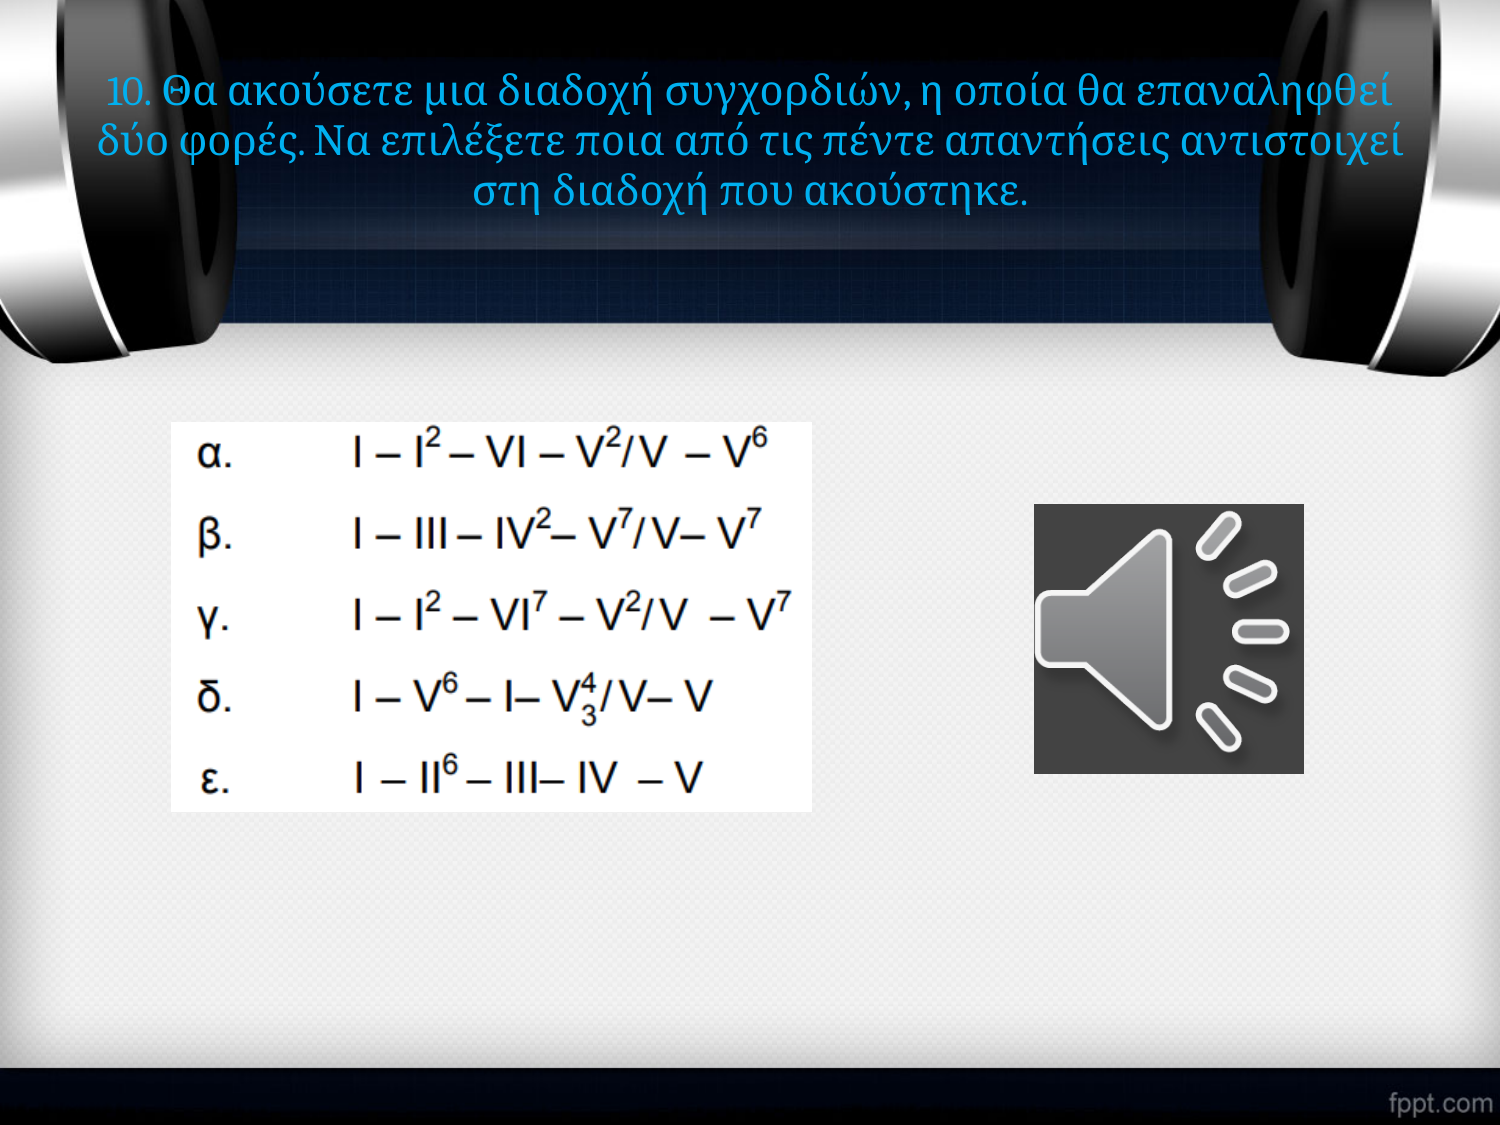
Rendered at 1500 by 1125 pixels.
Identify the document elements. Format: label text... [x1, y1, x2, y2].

title 10. Θα ακούσετε μια διαδοχή συγχορδιών, η οποία θα επαναληφθεί δύο φορές. Να επιλέξετε ποια από τις πέντε απαντήσεις αντιστοιχεί στη διαδοχή που ακούστηκε. [75, 45, 1425, 233]
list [1033, 503, 1306, 776]
picture [0, 0, 1500, 1125]
